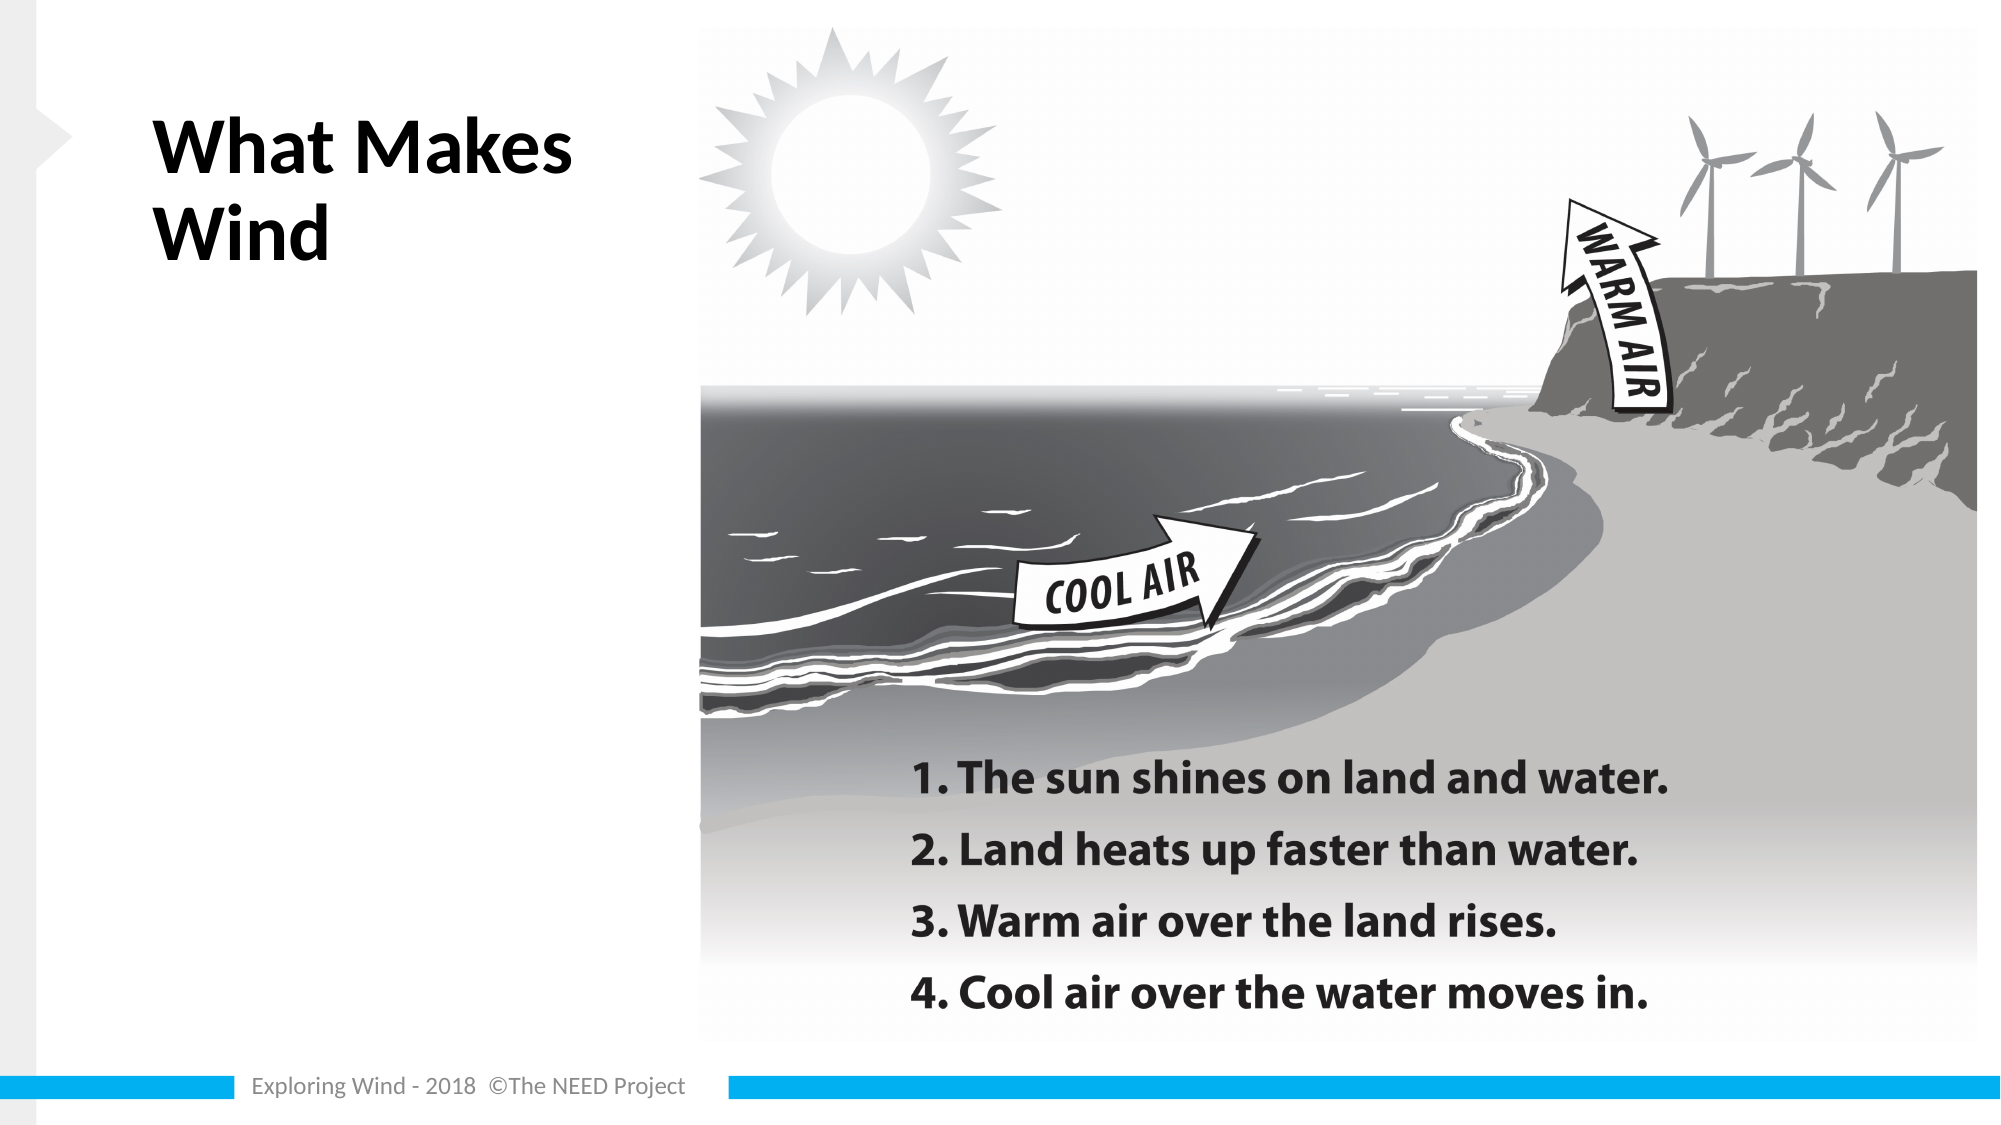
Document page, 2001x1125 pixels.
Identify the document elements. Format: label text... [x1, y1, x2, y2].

footer Exploring Wind - 2018 ©The NEED Project [236, 1054, 729, 1115]
title What Makes Wind [137, 66, 605, 316]
picture [699, 27, 1978, 1041]
